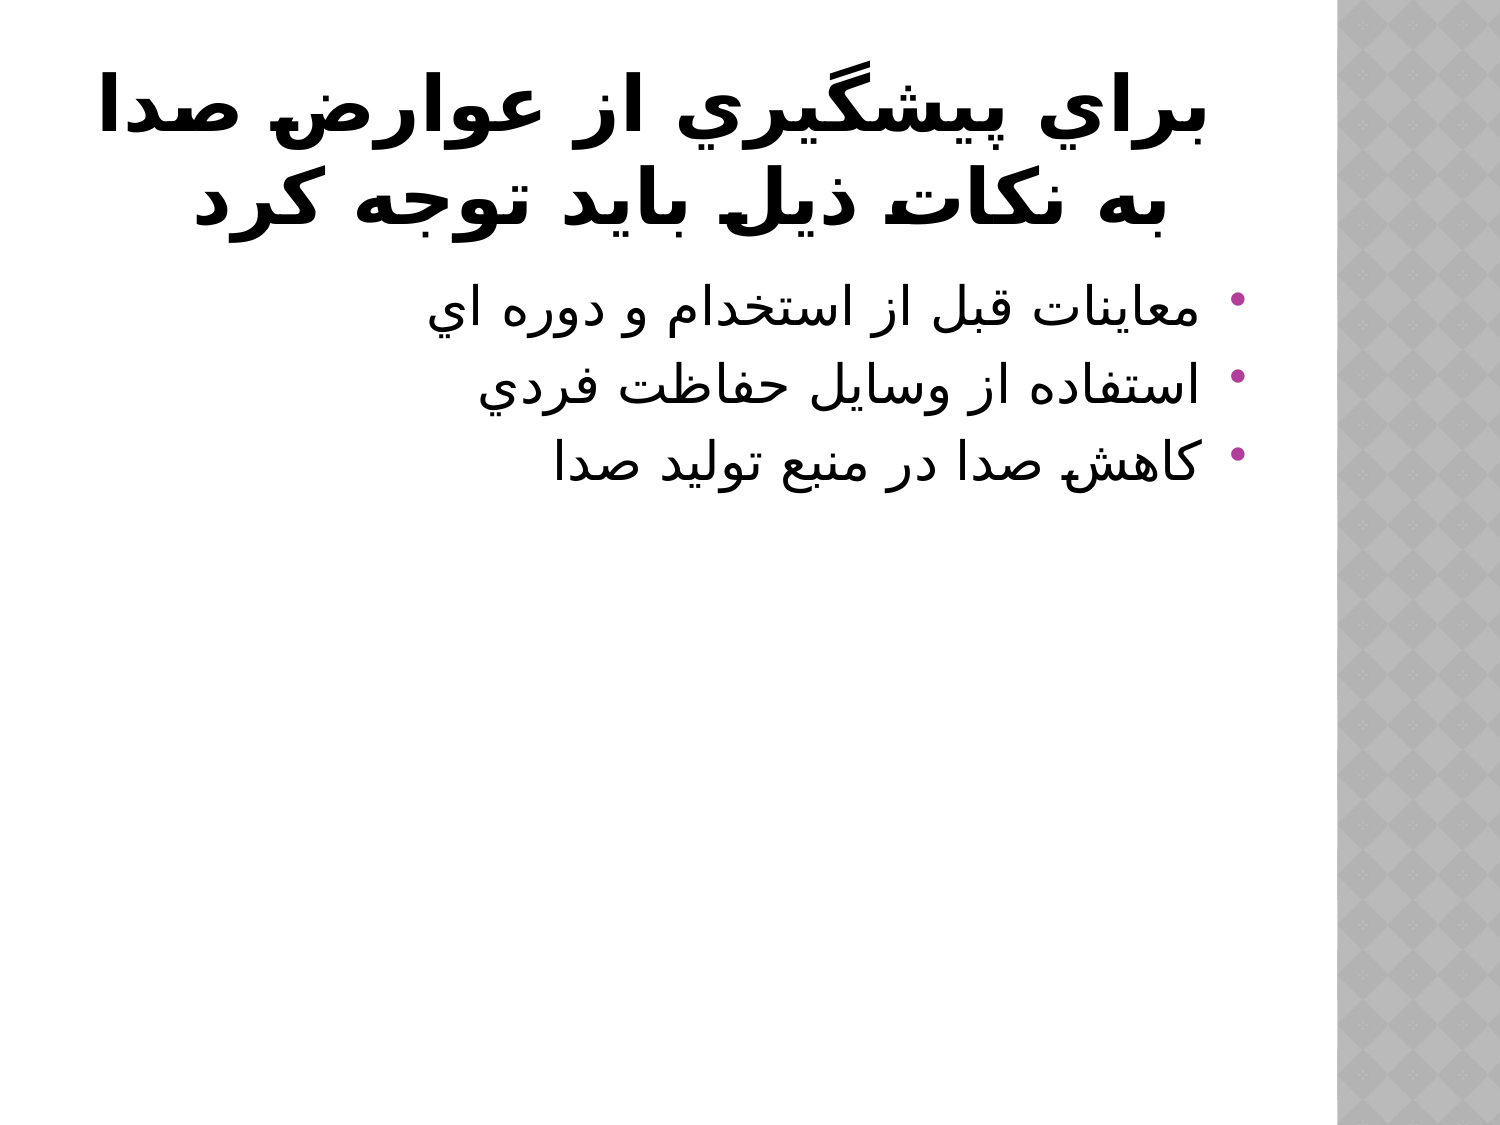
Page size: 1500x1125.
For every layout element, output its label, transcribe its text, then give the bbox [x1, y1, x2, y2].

title براي پيشگيري از عوارض صدا به نكات ذيل بايد توجه كرد [75, 52, 1263, 240]
list معاينات قبل از استخدام و دوره اي استفاده از وسايل حفاظت فردي كاهش صدا در منبع توليد صدا [75, 264, 1263, 1059]
